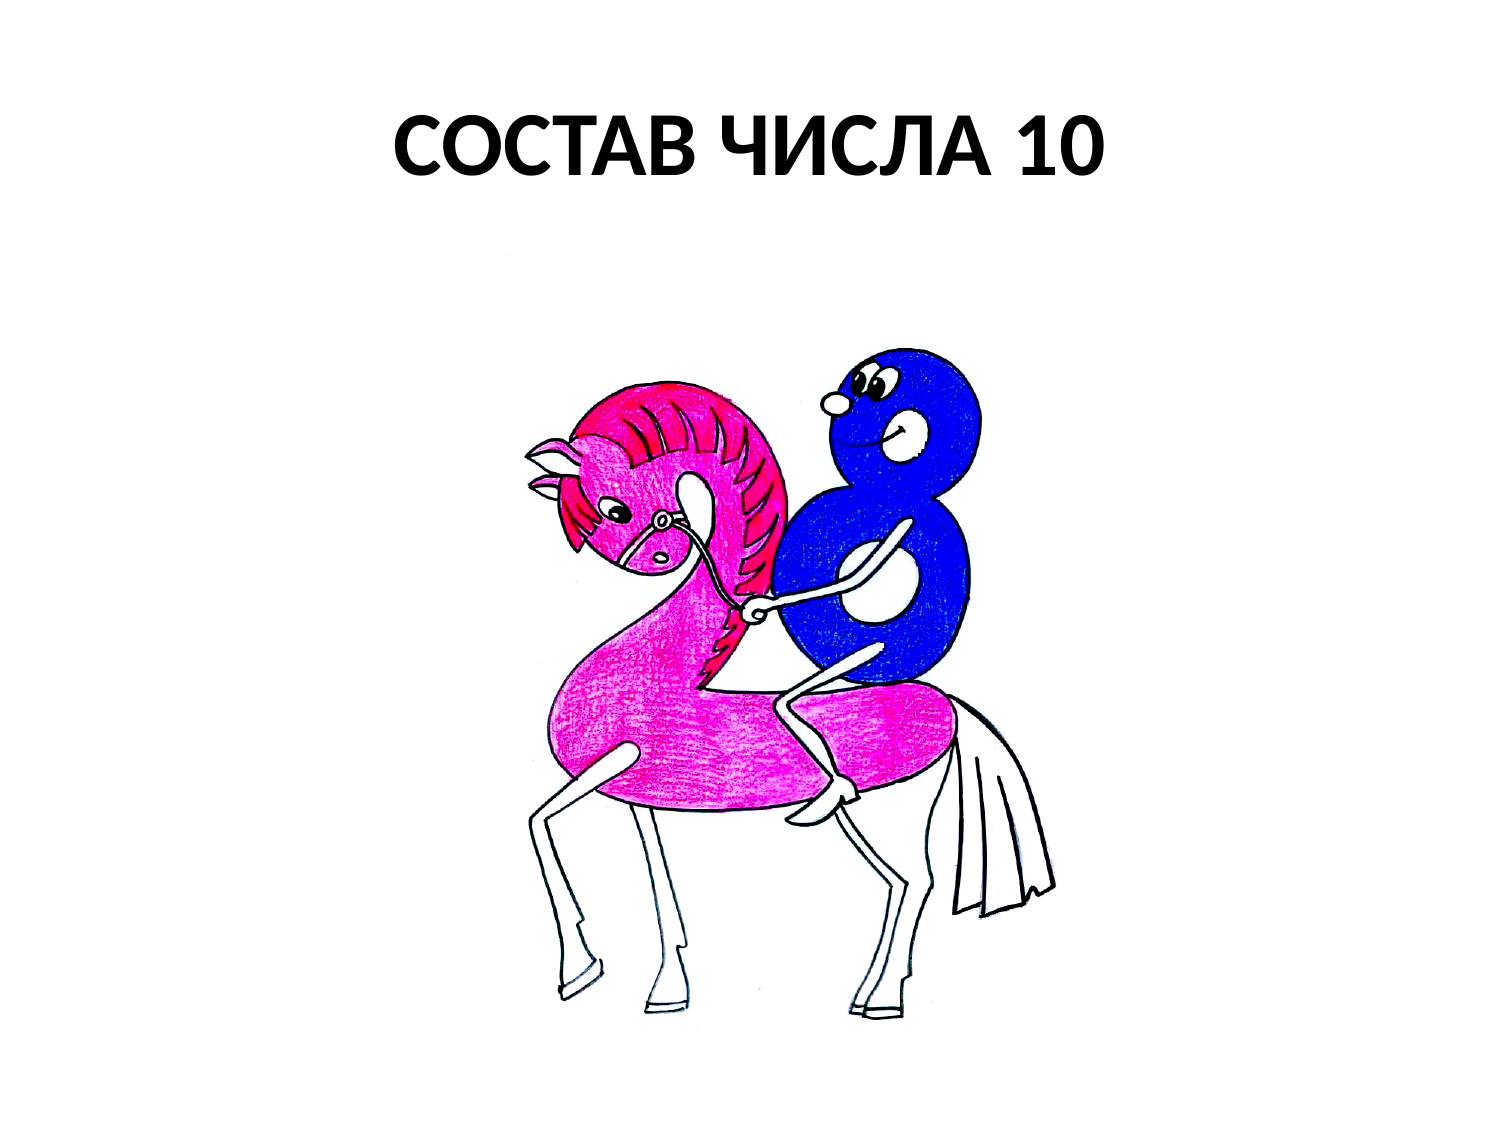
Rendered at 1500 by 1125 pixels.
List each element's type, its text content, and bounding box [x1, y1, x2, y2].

picture [501, 243, 1087, 1030]
title СОСТАВ ЧИСЛА 10 [75, 45, 1425, 233]
